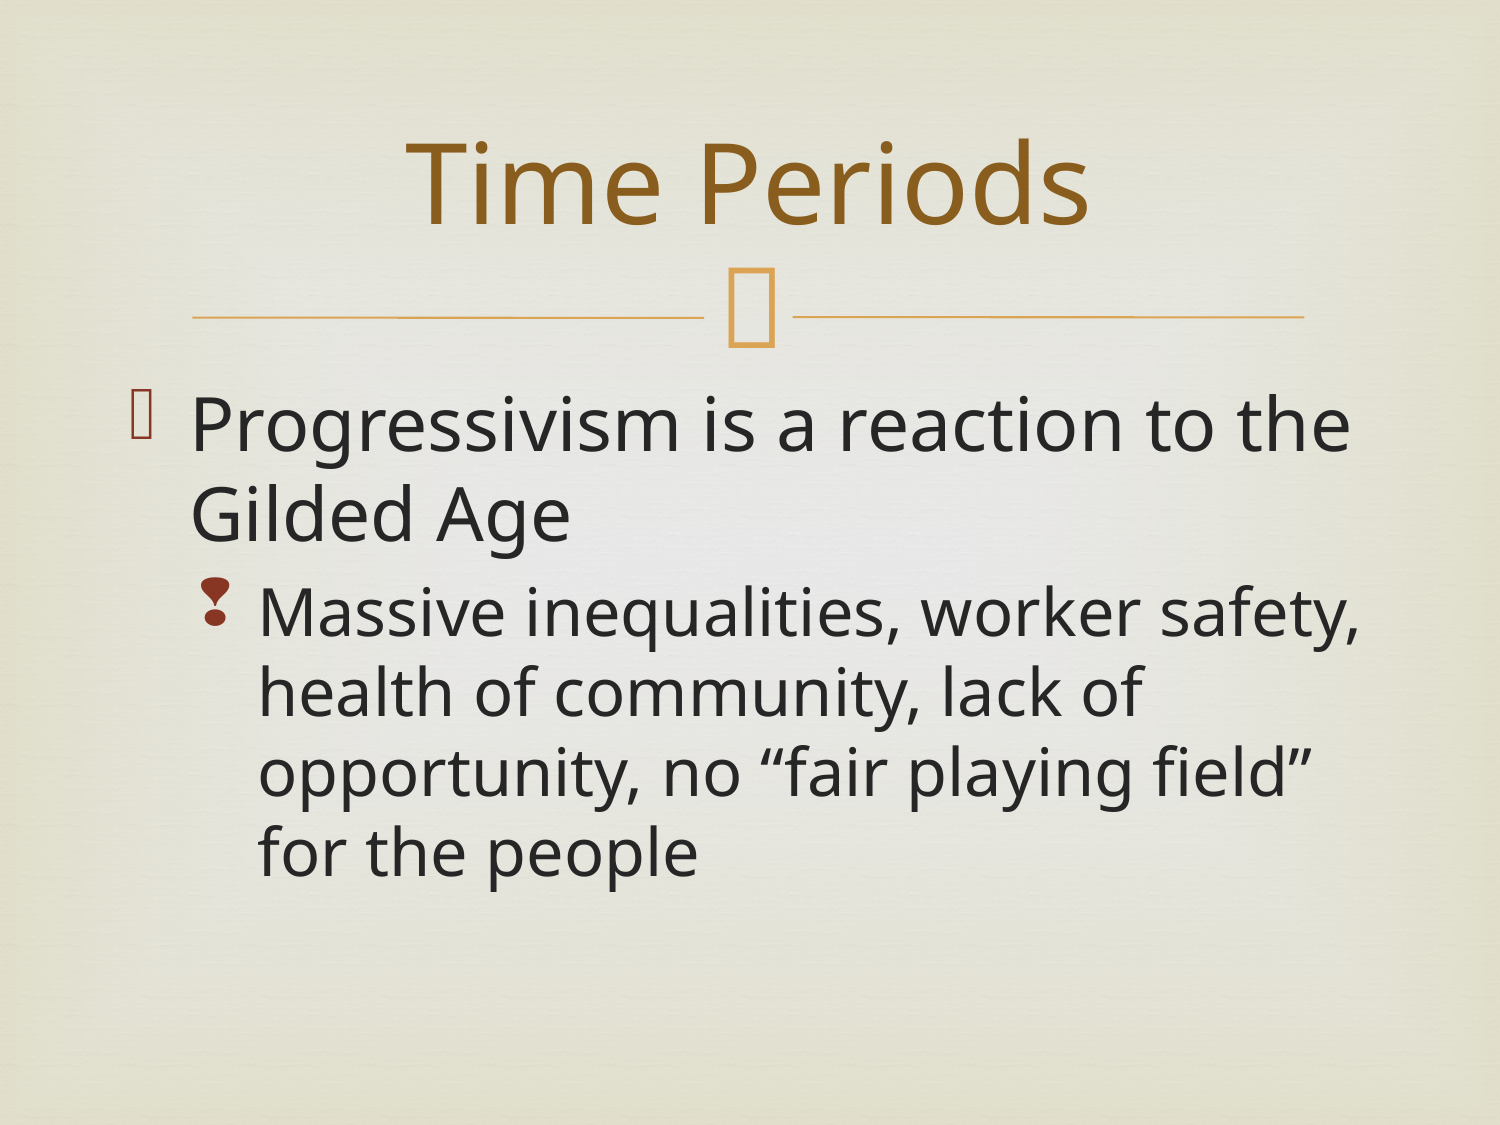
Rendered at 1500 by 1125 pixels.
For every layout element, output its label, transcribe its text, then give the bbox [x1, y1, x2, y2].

list Progressivism is a reaction to the Gilded Age Massive inequalities, worker safety, health of community, lack of opportunity, no “fair playing field” for the people [114, 368, 1386, 1005]
title Time Periods [112, 93, 1386, 267]
